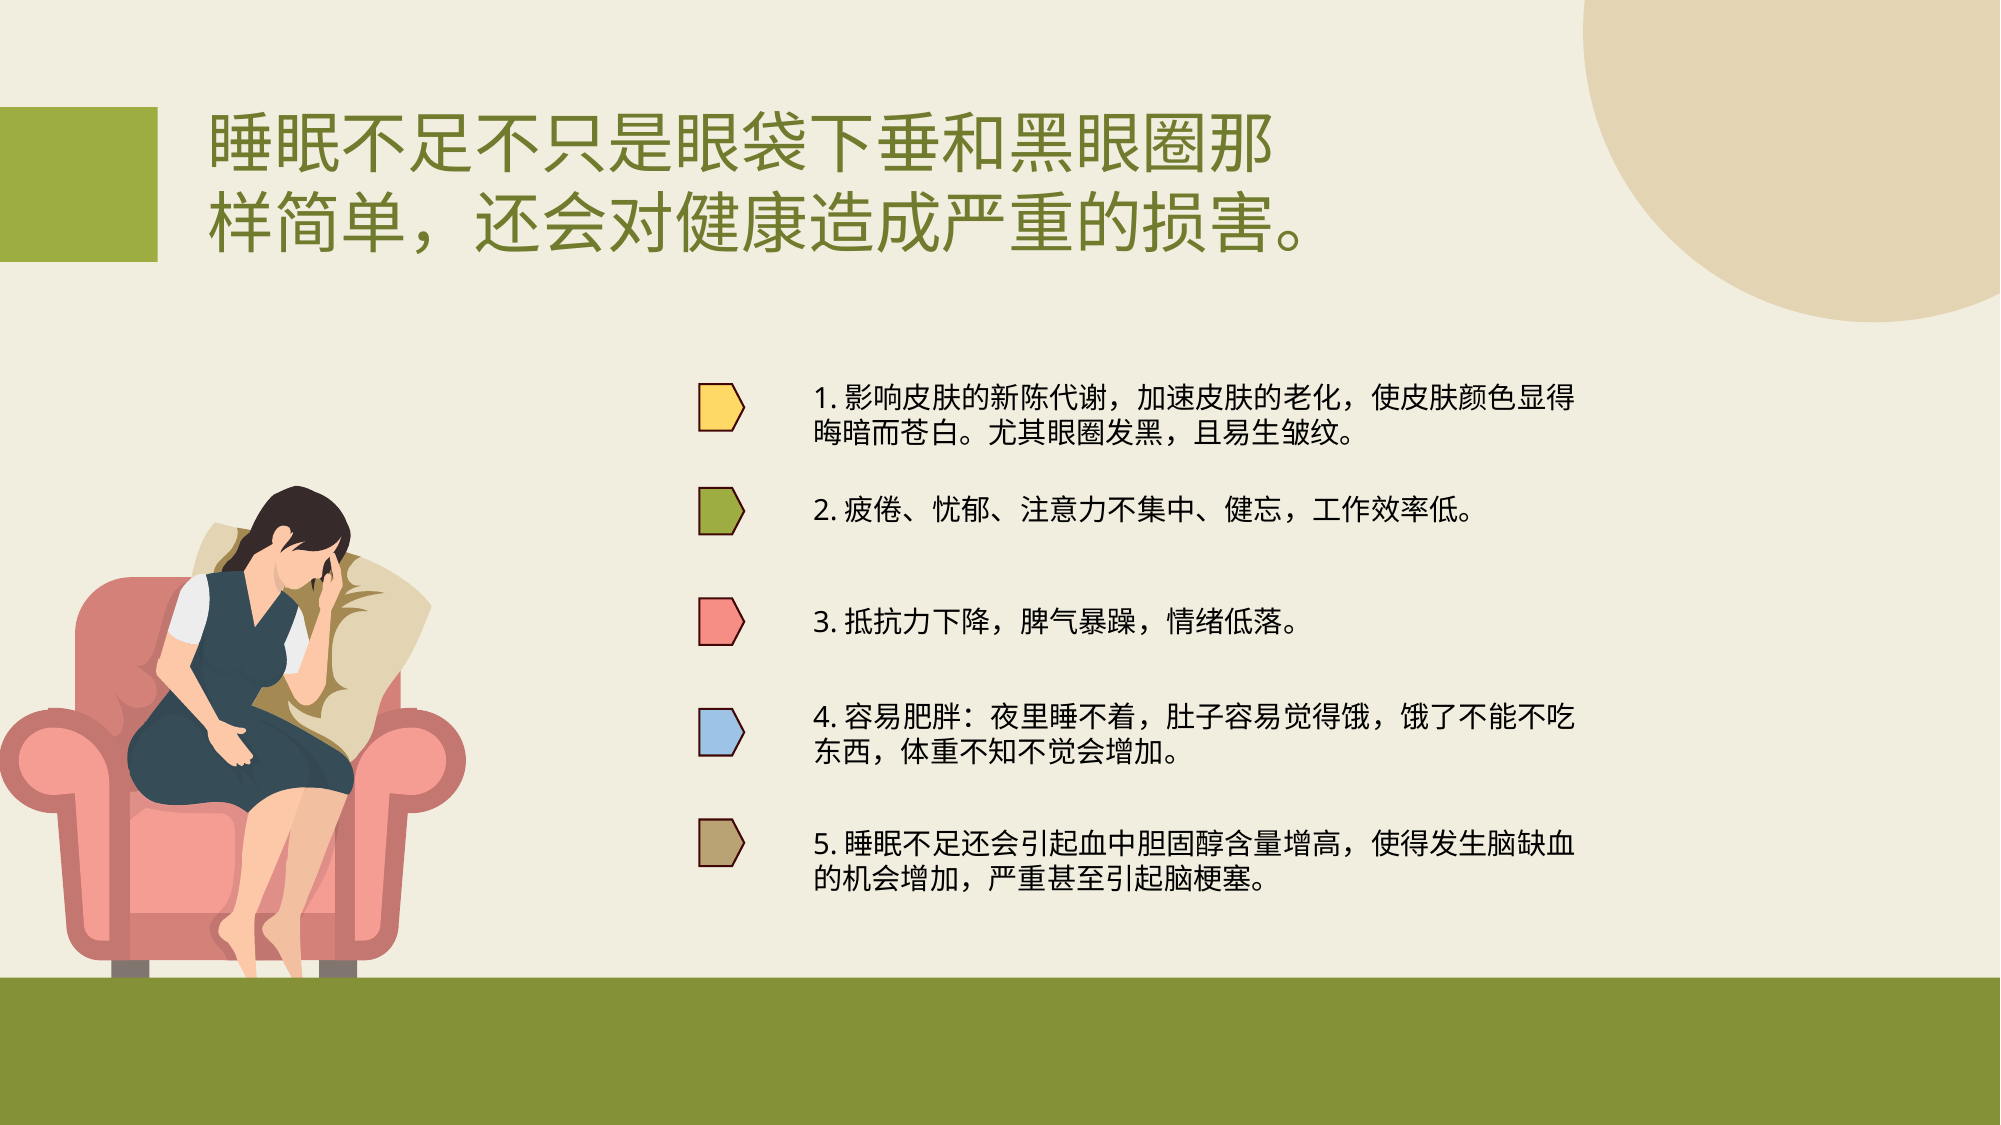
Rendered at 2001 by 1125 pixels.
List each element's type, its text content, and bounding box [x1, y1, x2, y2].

text_box [0, 106, 159, 263]
text_box 1.影响皮肤的新陈代谢，加速皮肤的老化，使皮肤颜色显得晦暗而苍白。尤其眼圈发黑，且易生皱纹。 [798, 371, 1614, 457]
text_box [0, 977, 2000, 1125]
text_box 5.睡眠不足还会引起血中胆固醇含量增高，使得发生脑缺血的机会增加，严重甚至引起脑梗塞。 [798, 817, 1616, 903]
text_box 4.容易肥胖：夜里睡不着，肚子容易觉得饿，饿了不能不吃东西，体重不知不觉会增加。 [798, 690, 1600, 776]
text_box 睡眠不足不只是眼袋下垂和黑眼圈那样简单，还会对健康造成严重的损害。 [192, 93, 1338, 269]
text_box [698, 486, 746, 536]
text_box [698, 383, 746, 432]
text_box [1582, 0, 2000, 324]
text_box 2.疲倦、忧郁、注意力不集中、健忘，工作效率低。 [798, 484, 1784, 535]
text_box [698, 818, 746, 868]
text_box [698, 707, 746, 757]
text_box [698, 597, 746, 646]
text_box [0, 472, 466, 992]
text_box 3.抵抗力下降，脾气暴躁，情绪低落。 [798, 596, 1713, 646]
